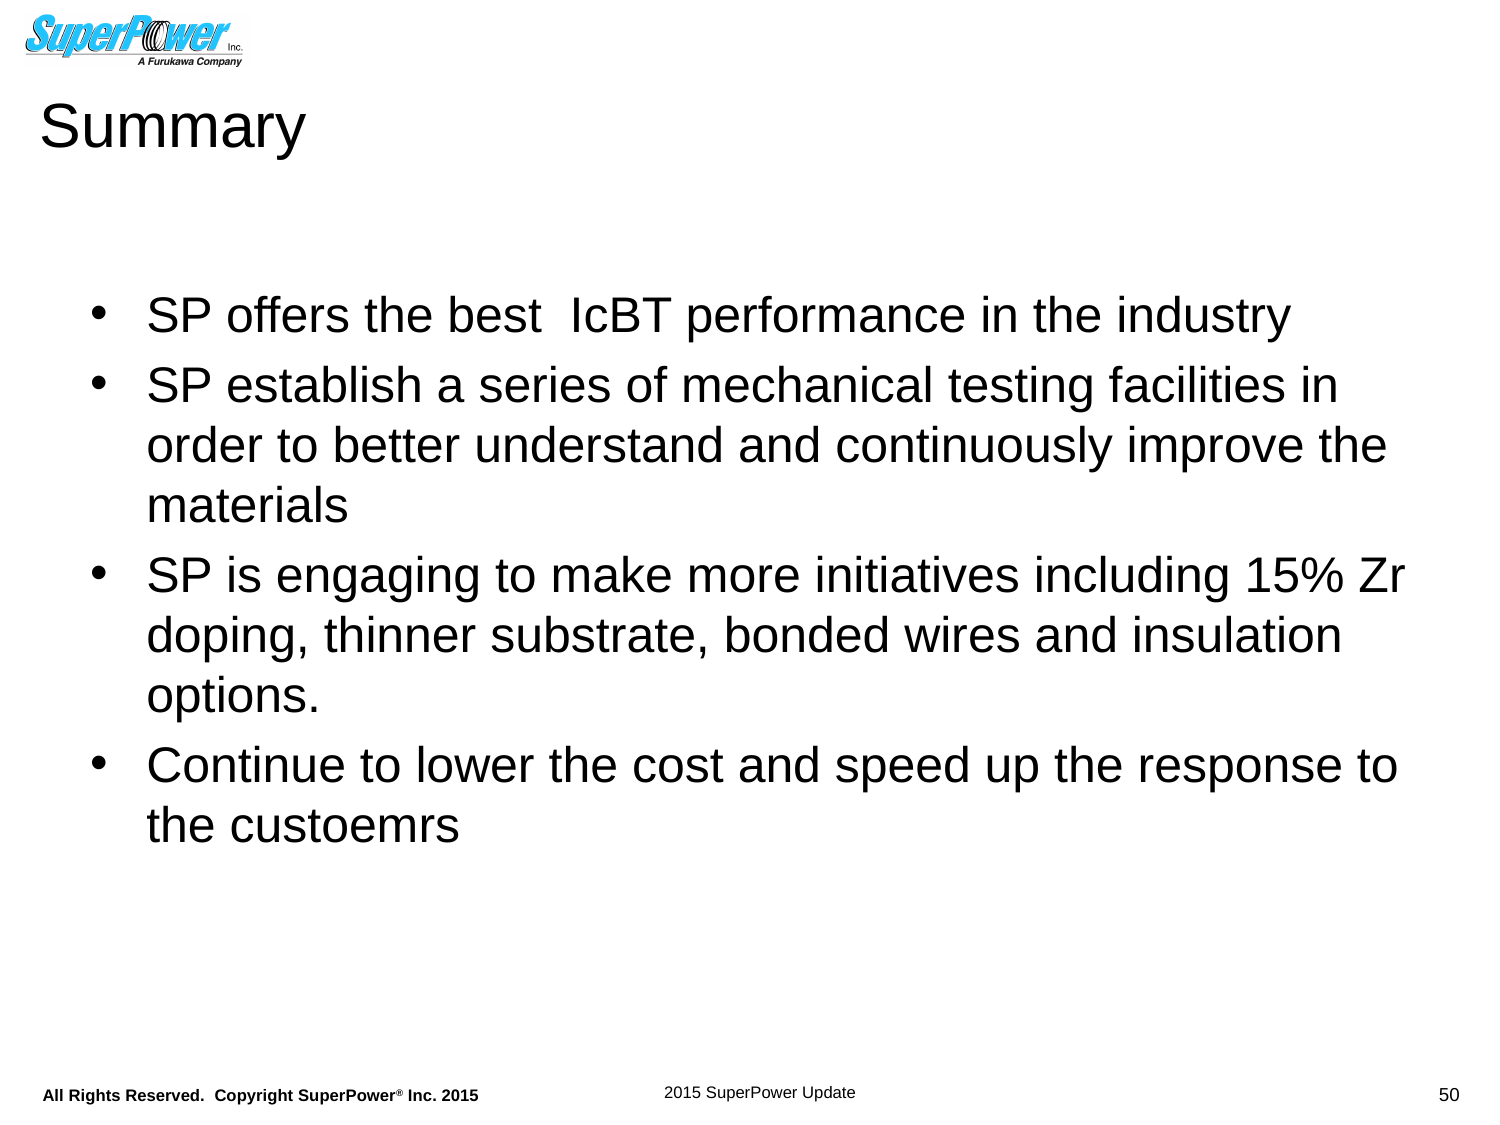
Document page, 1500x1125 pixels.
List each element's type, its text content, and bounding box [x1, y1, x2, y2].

picture [24, 12, 252, 67]
slide_number 50 [1125, 1052, 1475, 1113]
list SP offers the best IcBT performance in the industry SP establish a series of mechanical testing facilities in order to better understand and continuously improve the materials SP is engaging to make more initiatives including 15% Zr doping, thinner substrate, bonded wires and insulation options. Continue to lower the cost and speed up the response to the custoemrs [75, 275, 1425, 1018]
title Summary [24, 77, 1425, 266]
